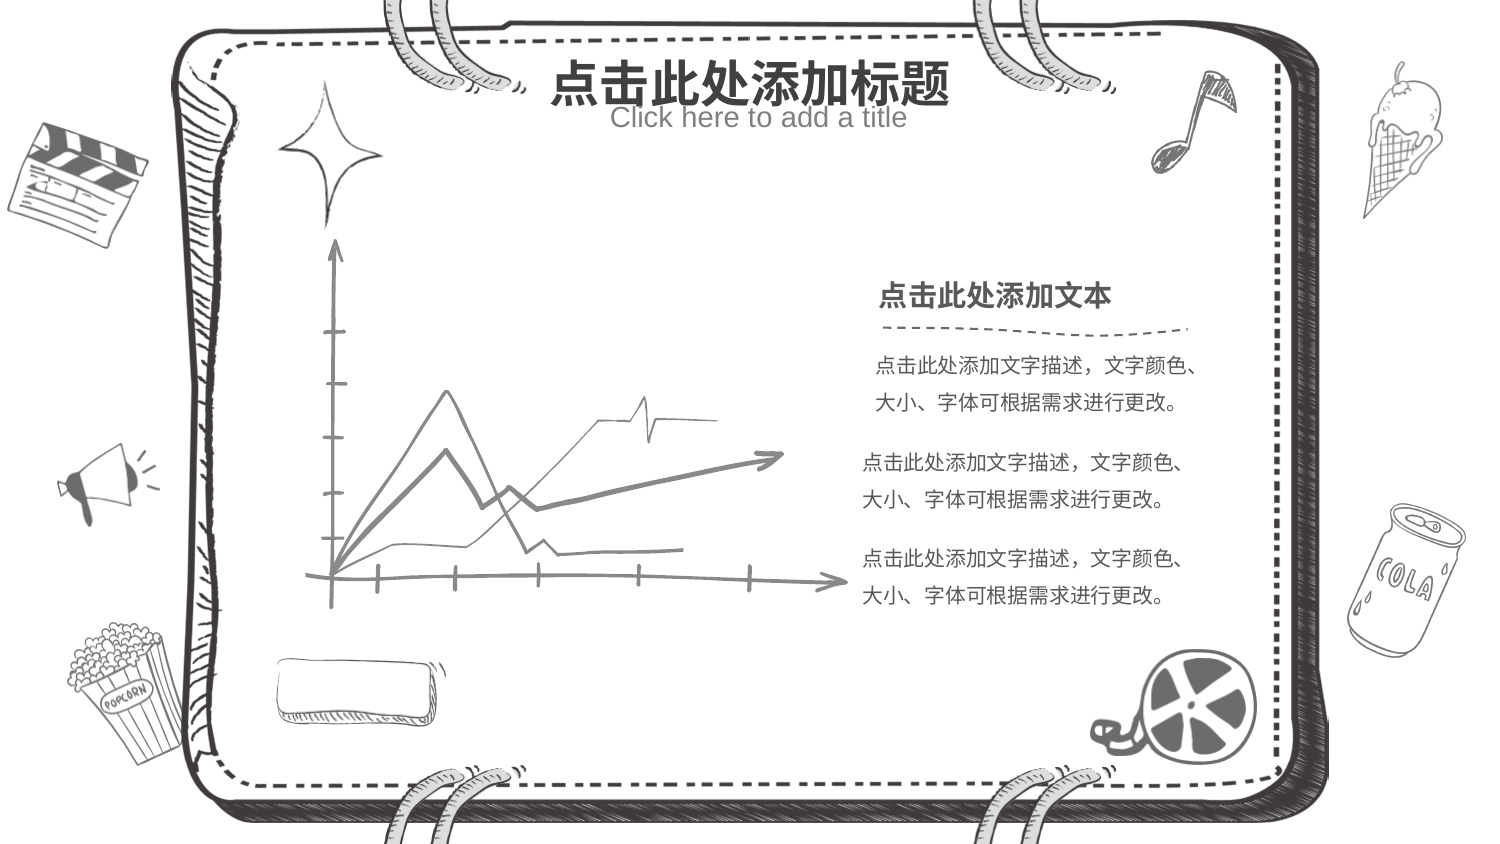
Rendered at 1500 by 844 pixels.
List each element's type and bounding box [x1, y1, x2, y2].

text_box [303, 240, 362, 609]
text_box [345, 379, 706, 604]
picture [66, 0, 1329, 844]
text_box [307, 535, 847, 625]
text_box [706, 424, 784, 535]
picture [1363, 61, 1443, 220]
picture [1347, 503, 1466, 659]
text_box [339, 424, 343, 535]
picture [7, 122, 149, 249]
picture [57, 443, 160, 527]
text_box [507, 45, 993, 142]
